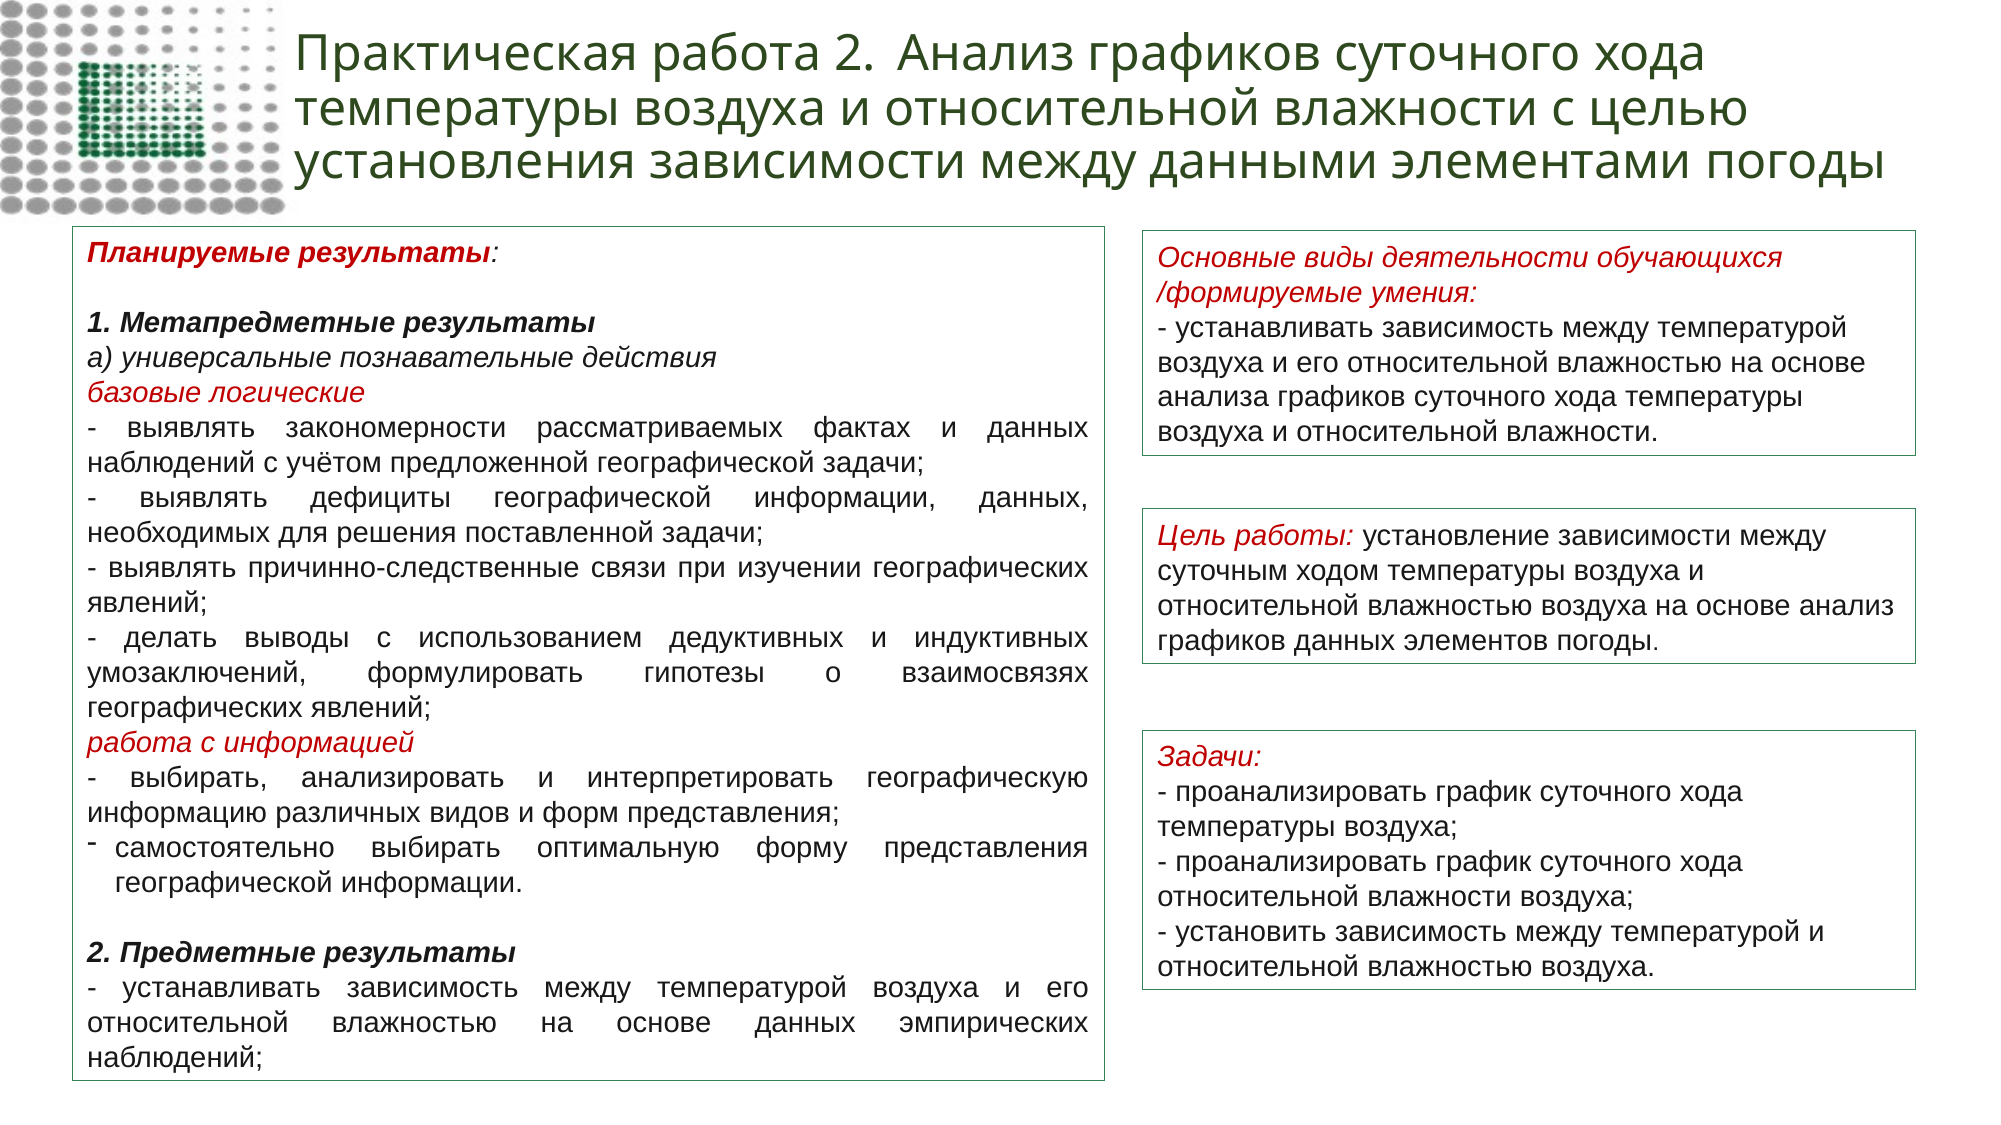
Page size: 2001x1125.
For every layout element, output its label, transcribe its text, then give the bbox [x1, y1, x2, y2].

text_box Планируемые результаты: 1. Метапредметные результаты а) универсальные познавательные действия базовые логические - выявлять закономерности рассматриваемых фактах и данных наблюдений с учётом предложенной географической задачи; - выявлять дефициты географической информации, данных, необходимых для решения поставленной задачи; - выявлять причинно-следственные связи при изучении географических явлений; - делать выводы с использованием дедуктивных и индуктивных умозаключений, формулировать гипотезы о взаимосвязях географических явлений; работа с информацией - выбирать, анализировать и интерпретировать географическую информацию различных видов и форм представления; самостоятельно выбирать оптимальную форму представления географической информации. 2. Предметные результаты - устанавливать зависимость между температурой воздуха и его относительной влажностью на основе данных эмпирических наблюдений; [72, 226, 1105, 1081]
text_box Основные виды деятельности обучающихся /формируемые умения: - устанавливать зависимость между температурой воздуха и его относительной влажностью на основе анализа графиков суточного хода температуры воздуха и относительной влажности. [1142, 230, 1916, 456]
text_box Задачи: - проанализировать график суточного хода температуры воздуха; - проанализировать график суточного хода относительной влажности воздуха; - установить зависимость между температурой и относительной влажностью воздуха. [1142, 730, 1916, 990]
text_box Цель работы: установление зависимости между суточным ходом температуры воздуха и относительной влажностью воздуха на основе анализ графиков данных элементов погоды. [1142, 508, 1916, 664]
title Практическая работа 2. Анализ графиков суточного хода температуры воздуха и относительной влажности с целью установления зависимости между данными элементами погоды [280, 0, 1973, 218]
picture [0, 0, 2001, 1125]
